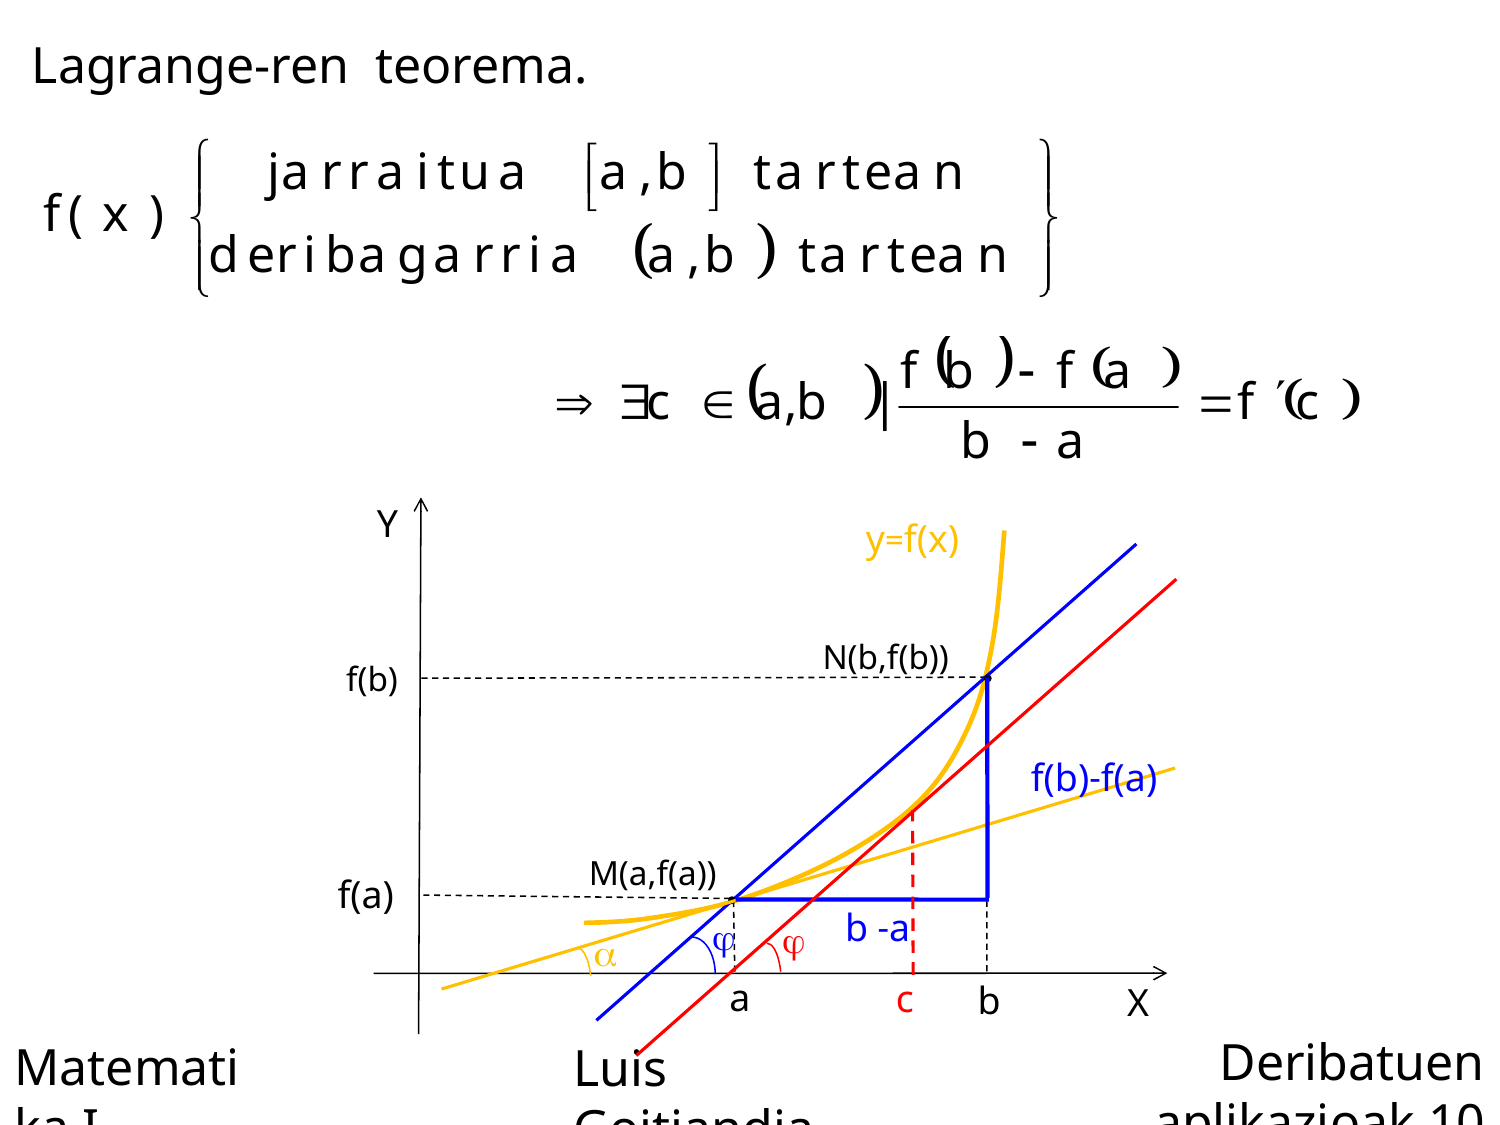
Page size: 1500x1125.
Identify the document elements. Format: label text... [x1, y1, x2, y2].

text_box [37, 126, 1068, 311]
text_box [548, 336, 1364, 470]
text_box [418, 894, 436, 899]
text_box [361, 491, 1168, 1035]
text_box f(b) [331, 650, 356, 706]
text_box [441, 767, 630, 1026]
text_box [635, 578, 1177, 1056]
text_box Lagrange-ren teorema. [17, 25, 922, 101]
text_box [596, 543, 1137, 766]
text_box f(a) [322, 864, 356, 924]
